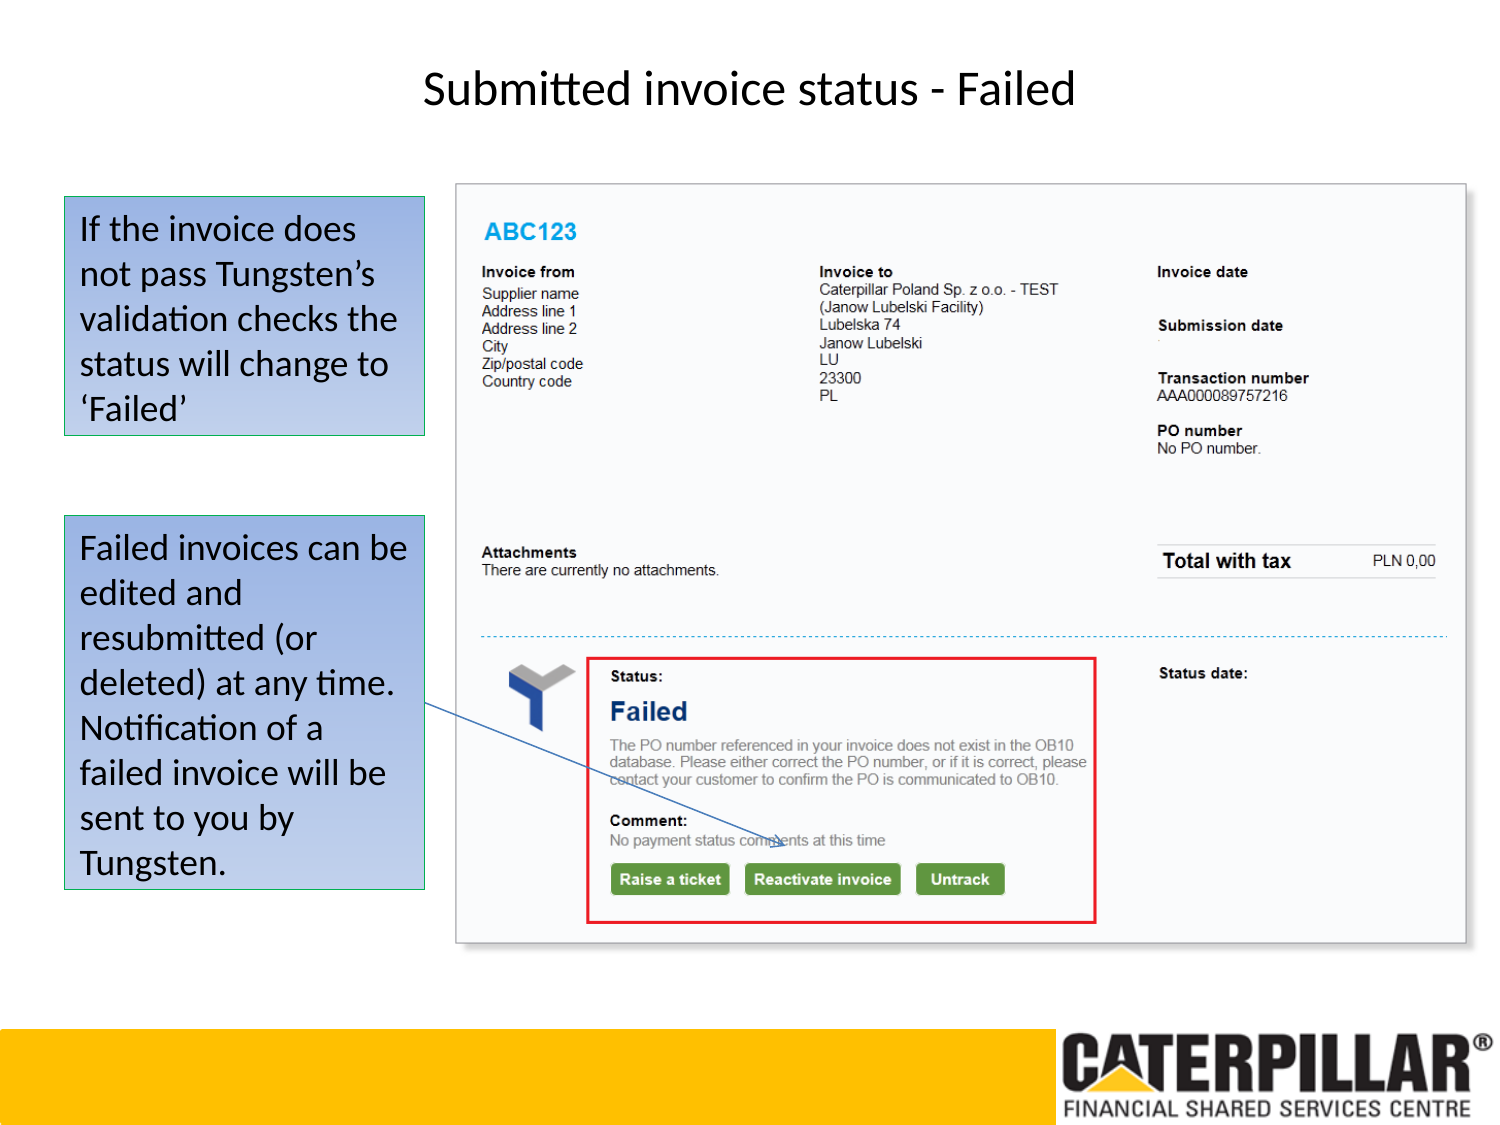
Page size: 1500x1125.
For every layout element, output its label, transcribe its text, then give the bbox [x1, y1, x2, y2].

picture [442, 172, 1480, 957]
picture [0, 1029, 1500, 1125]
title Submitted invoice status - Failed [75, 45, 1425, 126]
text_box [424, 704, 786, 847]
text_box Failed invoices can be edited and resubmitted (or deleted) at any time. Notification of a failed invoice will be sent to you by Tungsten. [64, 515, 425, 890]
text_box If the invoice does not pass Tungsten’s validation checks the status will change to ‘Failed’ [64, 196, 425, 436]
